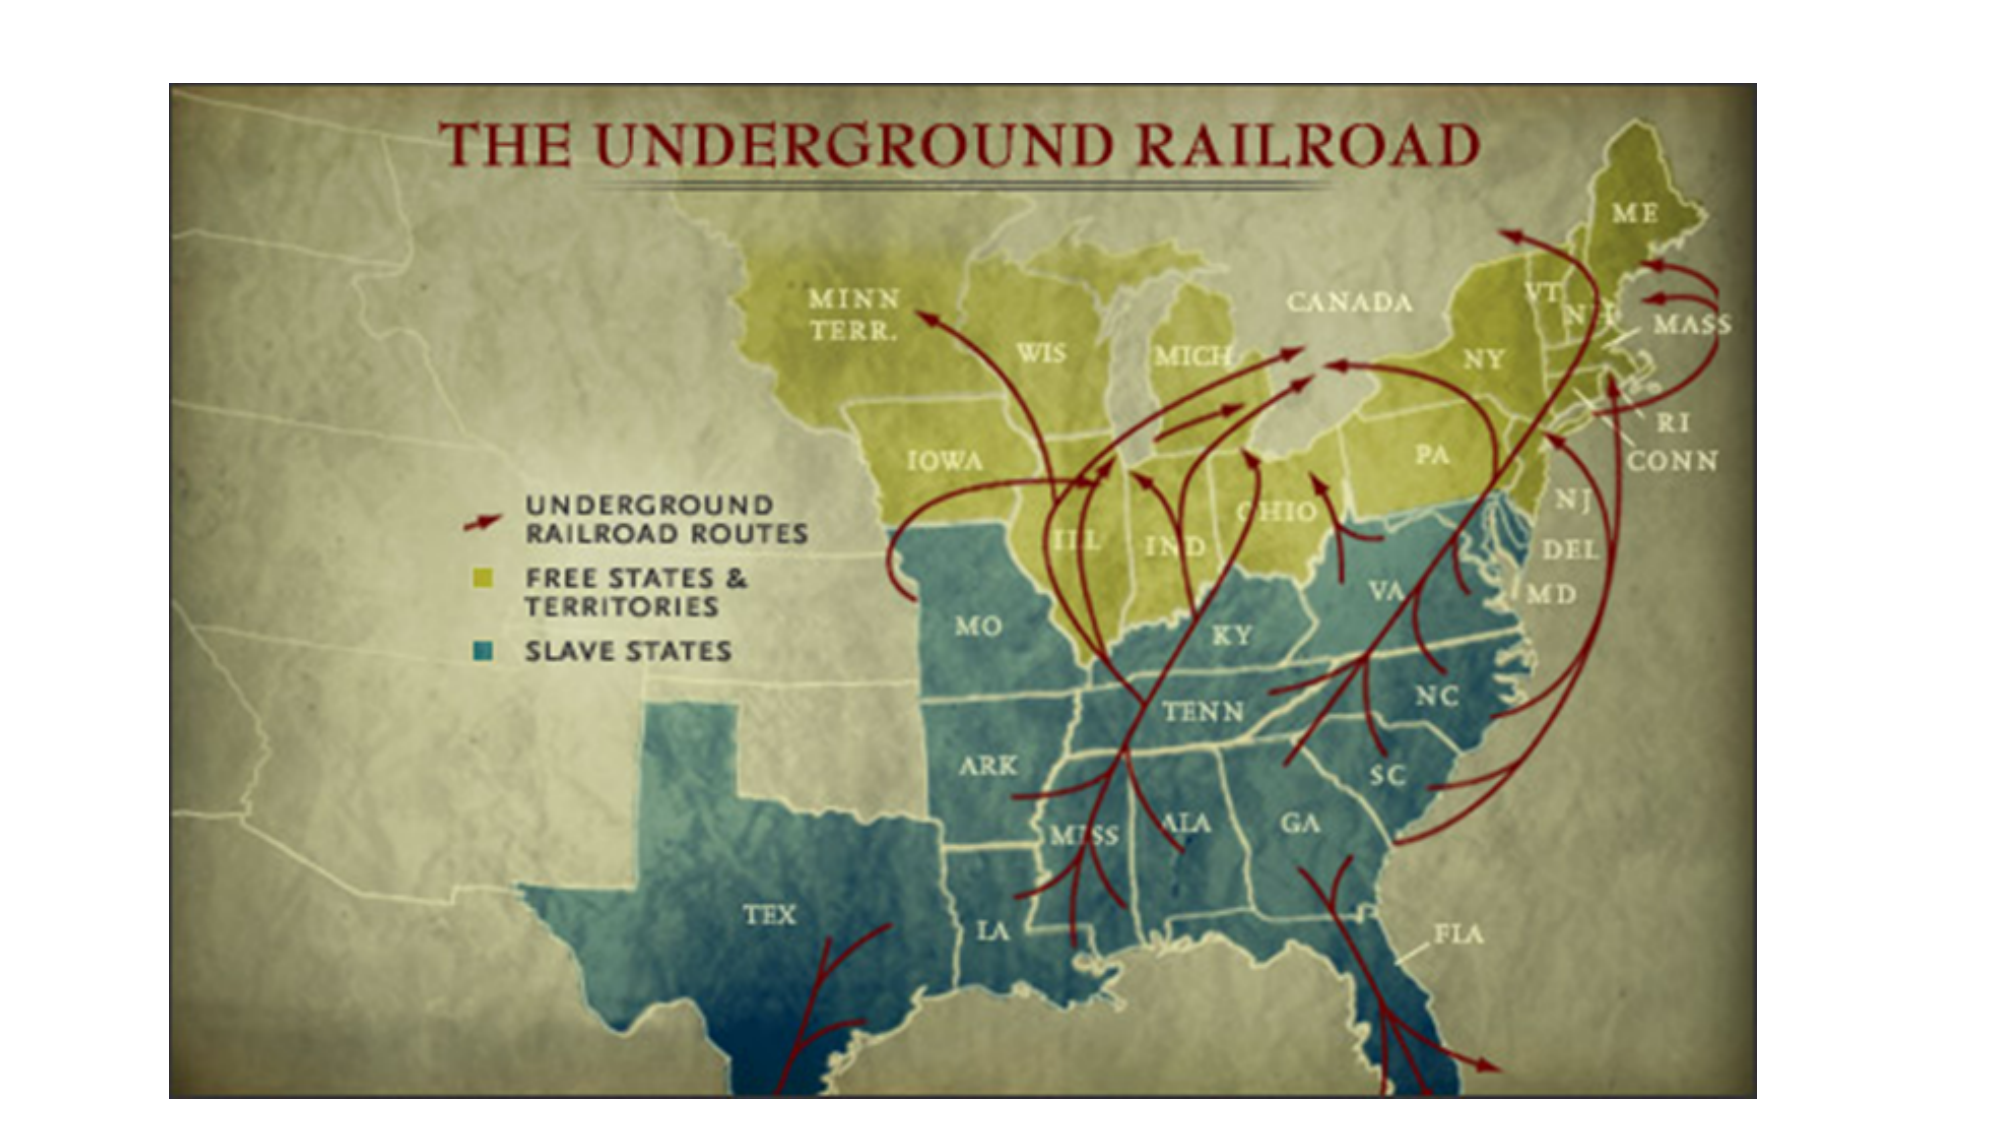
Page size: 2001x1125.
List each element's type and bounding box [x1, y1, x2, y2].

list [169, 83, 1757, 1099]
